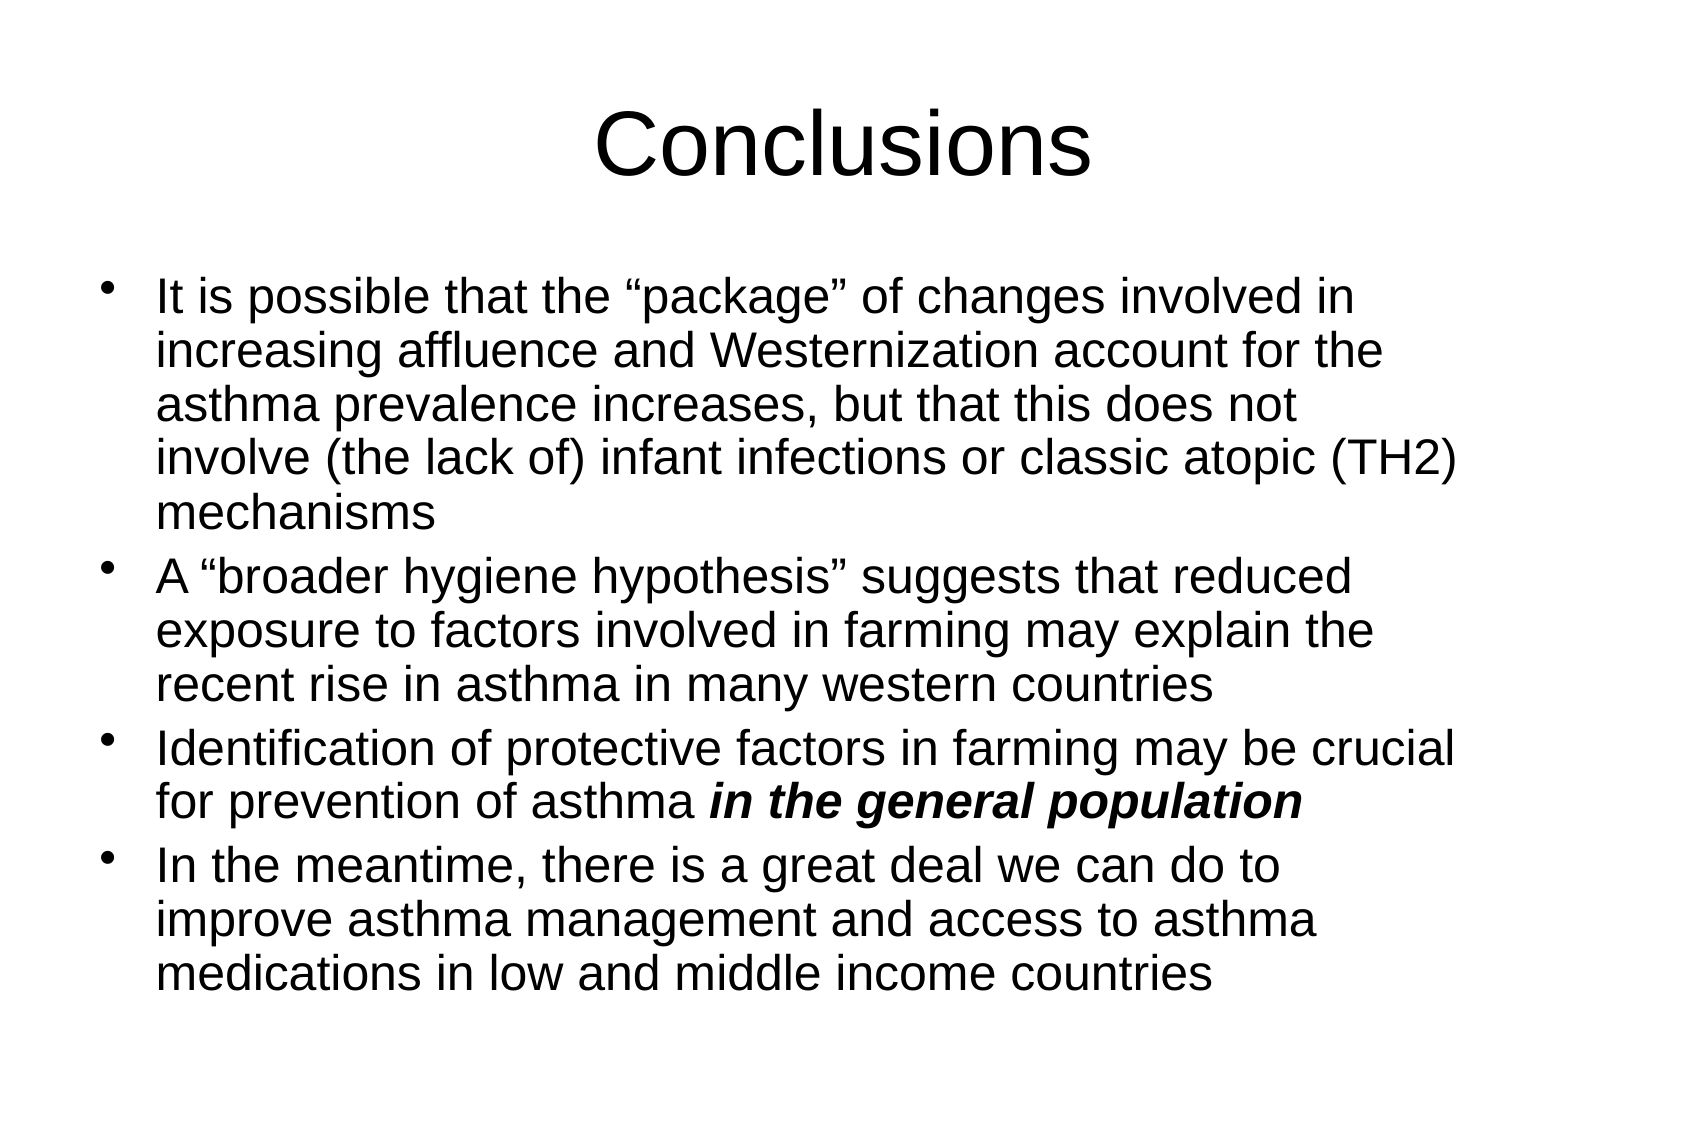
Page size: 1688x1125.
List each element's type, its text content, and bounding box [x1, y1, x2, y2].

title Conclusions [84, 44, 1604, 233]
list It is possible that the “package” of changes involved in increasing affluence and Westernization account for the asthma prevalence increases, but that this does not involve (the lack of) infant infections or classic atopic (TH2) mechanisms A “broader hygiene hypothesis” suggests that reduced exposure to factors involved in farming may explain the recent rise in asthma in many western countries Identification of protective factors in farming may be crucial for prevention of asthma in the general population In the meantime, there is a great deal we can do to improve asthma management and access to asthma medications in low and middle income countries [84, 262, 1477, 1006]
